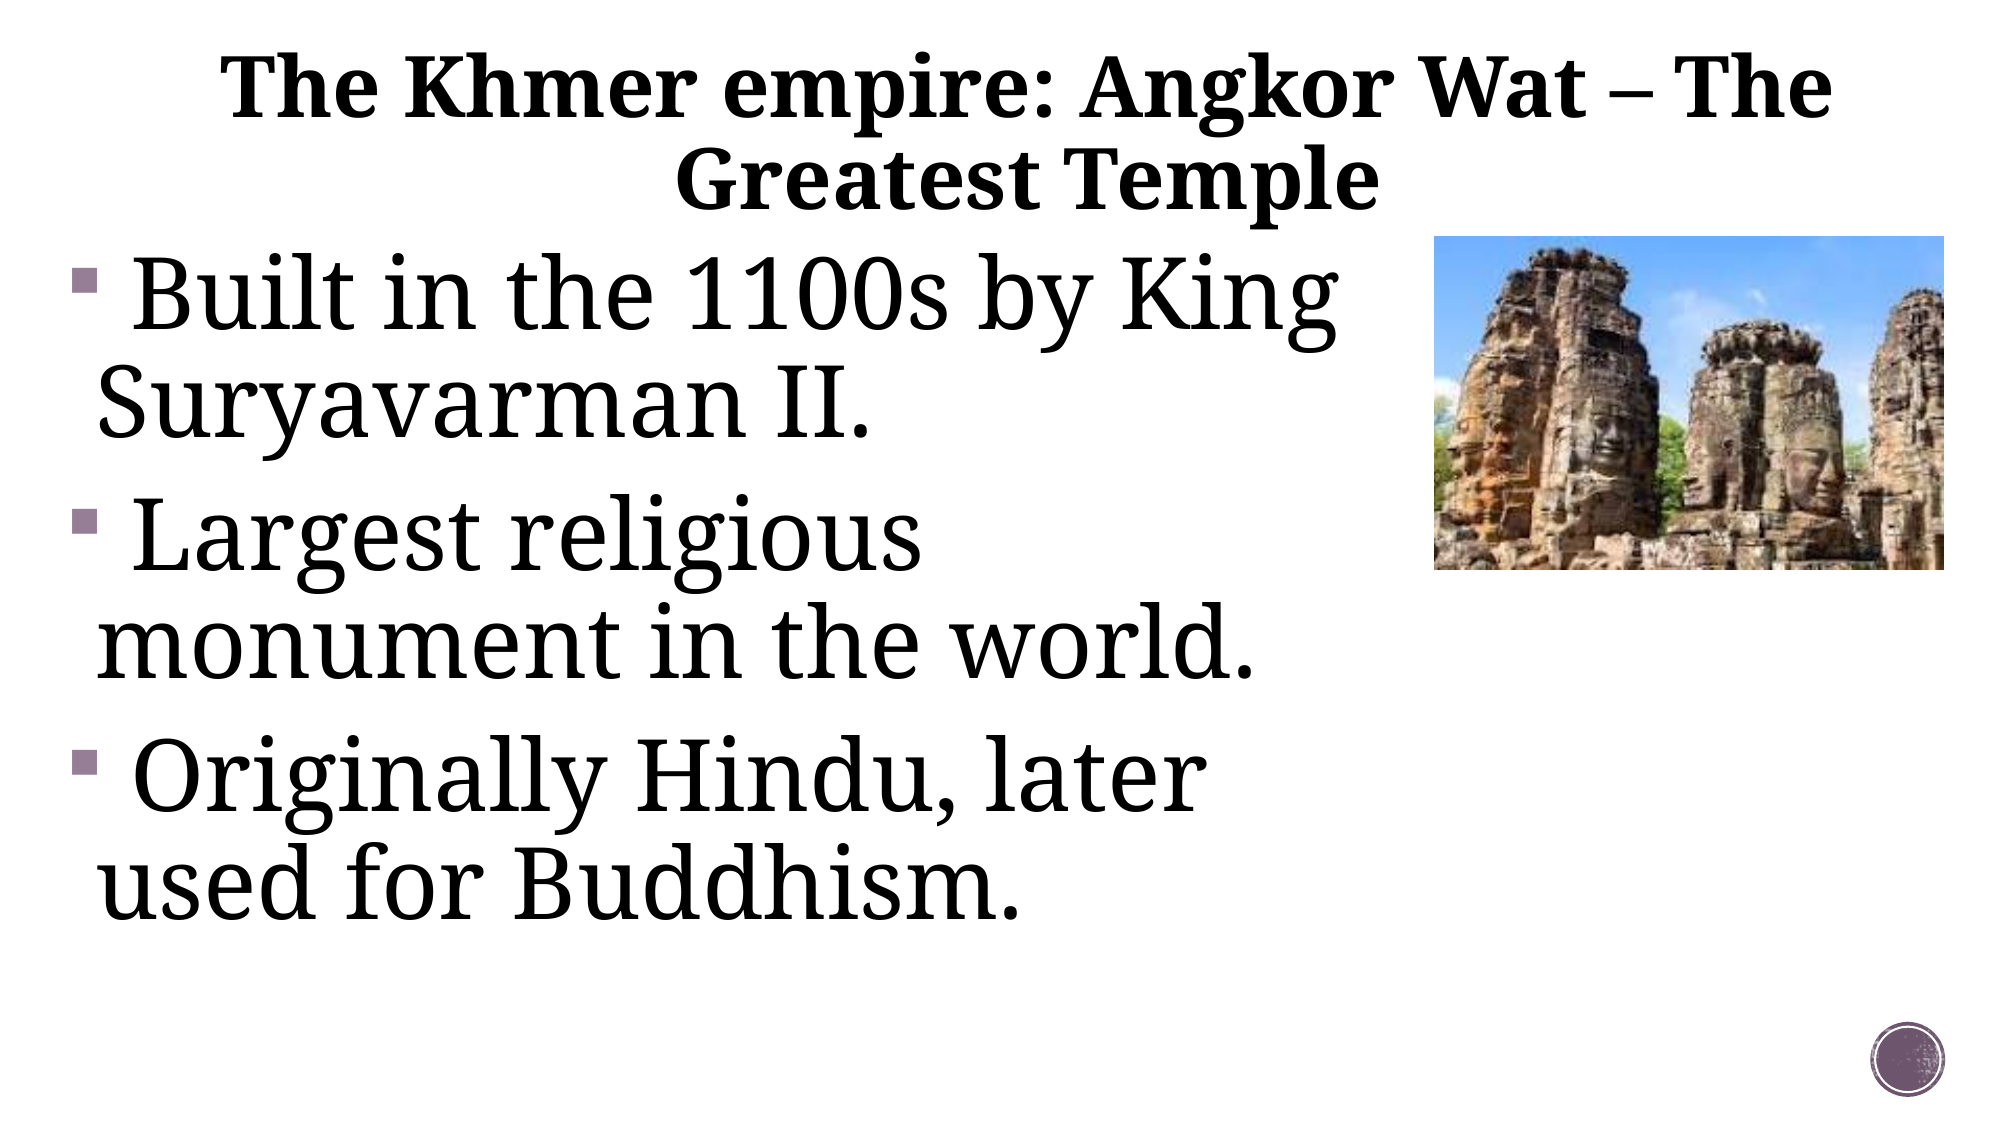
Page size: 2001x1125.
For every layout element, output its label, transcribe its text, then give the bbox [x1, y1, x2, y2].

list Built in the 1100s by King Suryavarman II. Largest religious monument in the world. Originally Hindu, later used for Buddhism. [50, 236, 1447, 1034]
picture [1434, 236, 1944, 570]
title The Khmer empire: Angkor Wat – The Greatest Temple [56, 35, 2000, 237]
